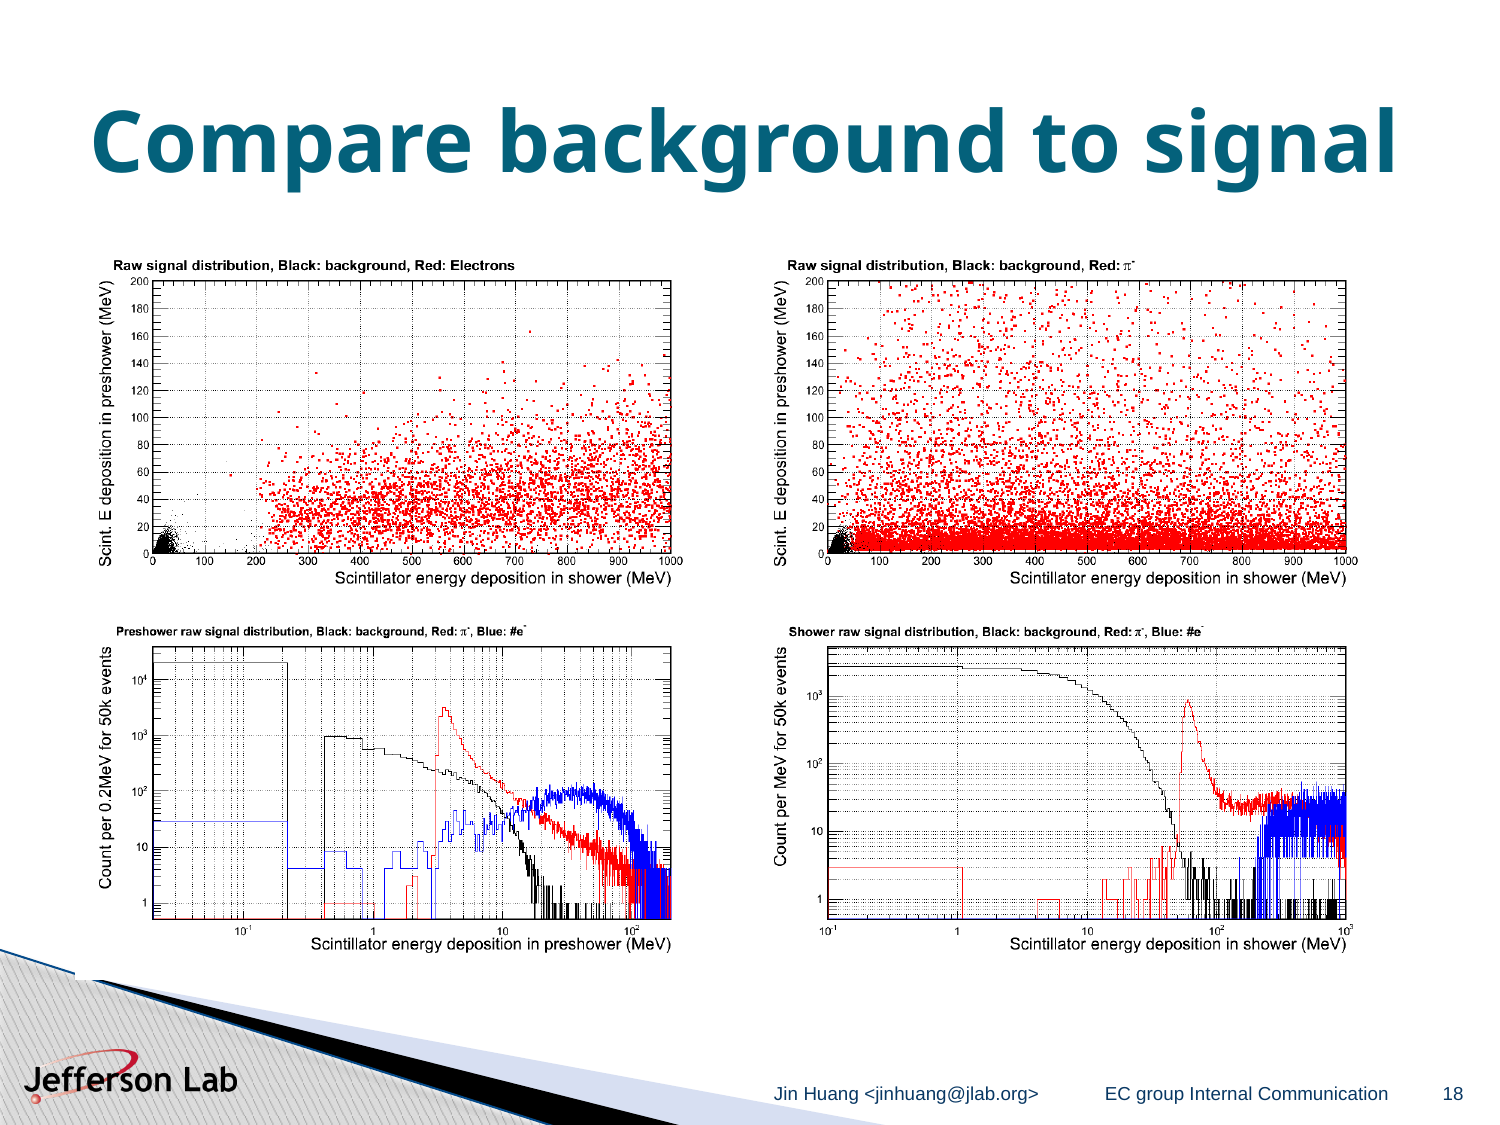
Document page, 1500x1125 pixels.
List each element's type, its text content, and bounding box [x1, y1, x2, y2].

footer Jin Huang <jinhuang@jlab.org> [737, 1051, 1075, 1112]
slide_number EC group Internal Communication [1075, 1051, 1418, 1112]
picture [24, 1049, 237, 1104]
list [74, 248, 1426, 980]
slide_number 18 [1418, 1051, 1479, 1112]
title Compare background to signal [75, 45, 1425, 233]
